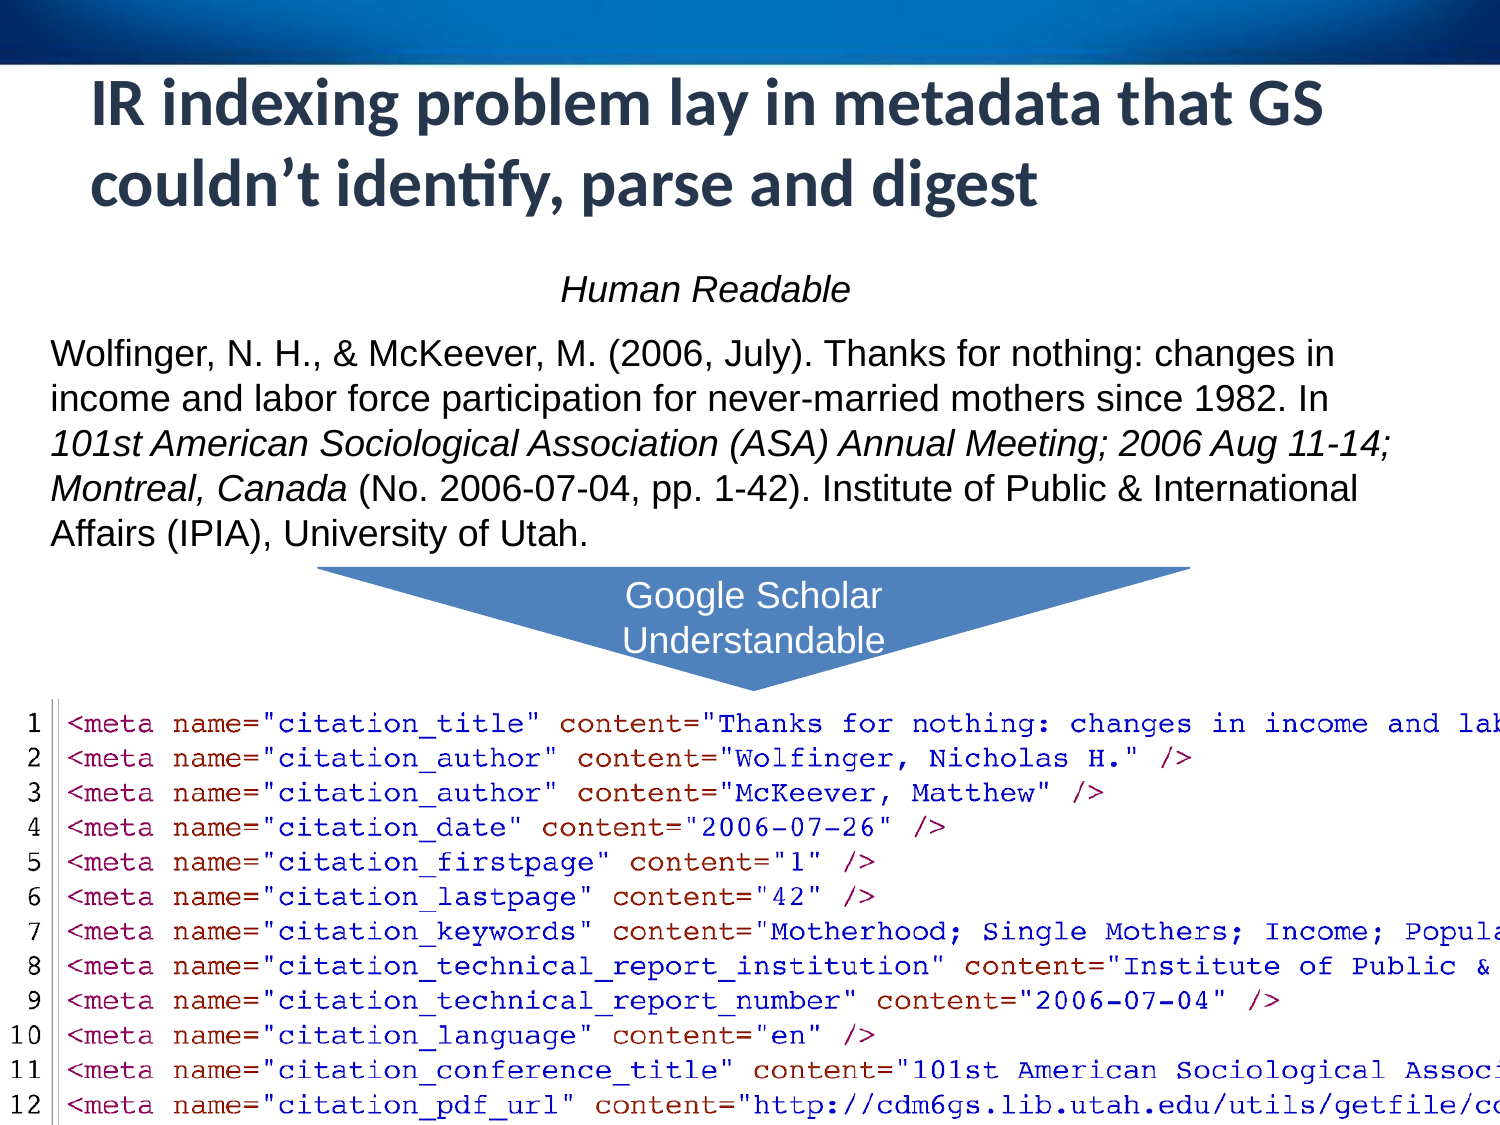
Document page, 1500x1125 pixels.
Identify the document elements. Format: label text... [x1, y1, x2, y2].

text_box Wolfinger, N. H., & McKeever, M. (2006, July). Thanks for nothing: changes in income and labor force participation for never-married mothers since 1982. In 101st American Sociological Association (ASA) Annual Meeting; 2006 Aug 11-14; Montreal, Canada (No. 2006-07-04, pp. 1-42). Institute of Public & International Affairs (IPIA), University of Utah. [35, 314, 1480, 563]
picture [0, 0, 1500, 1125]
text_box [317, 562, 1191, 704]
text_box Human Readable [538, 257, 873, 319]
title IR indexing problem lay in metadata that GS couldn’t identify, parse and digest [75, 45, 1425, 233]
